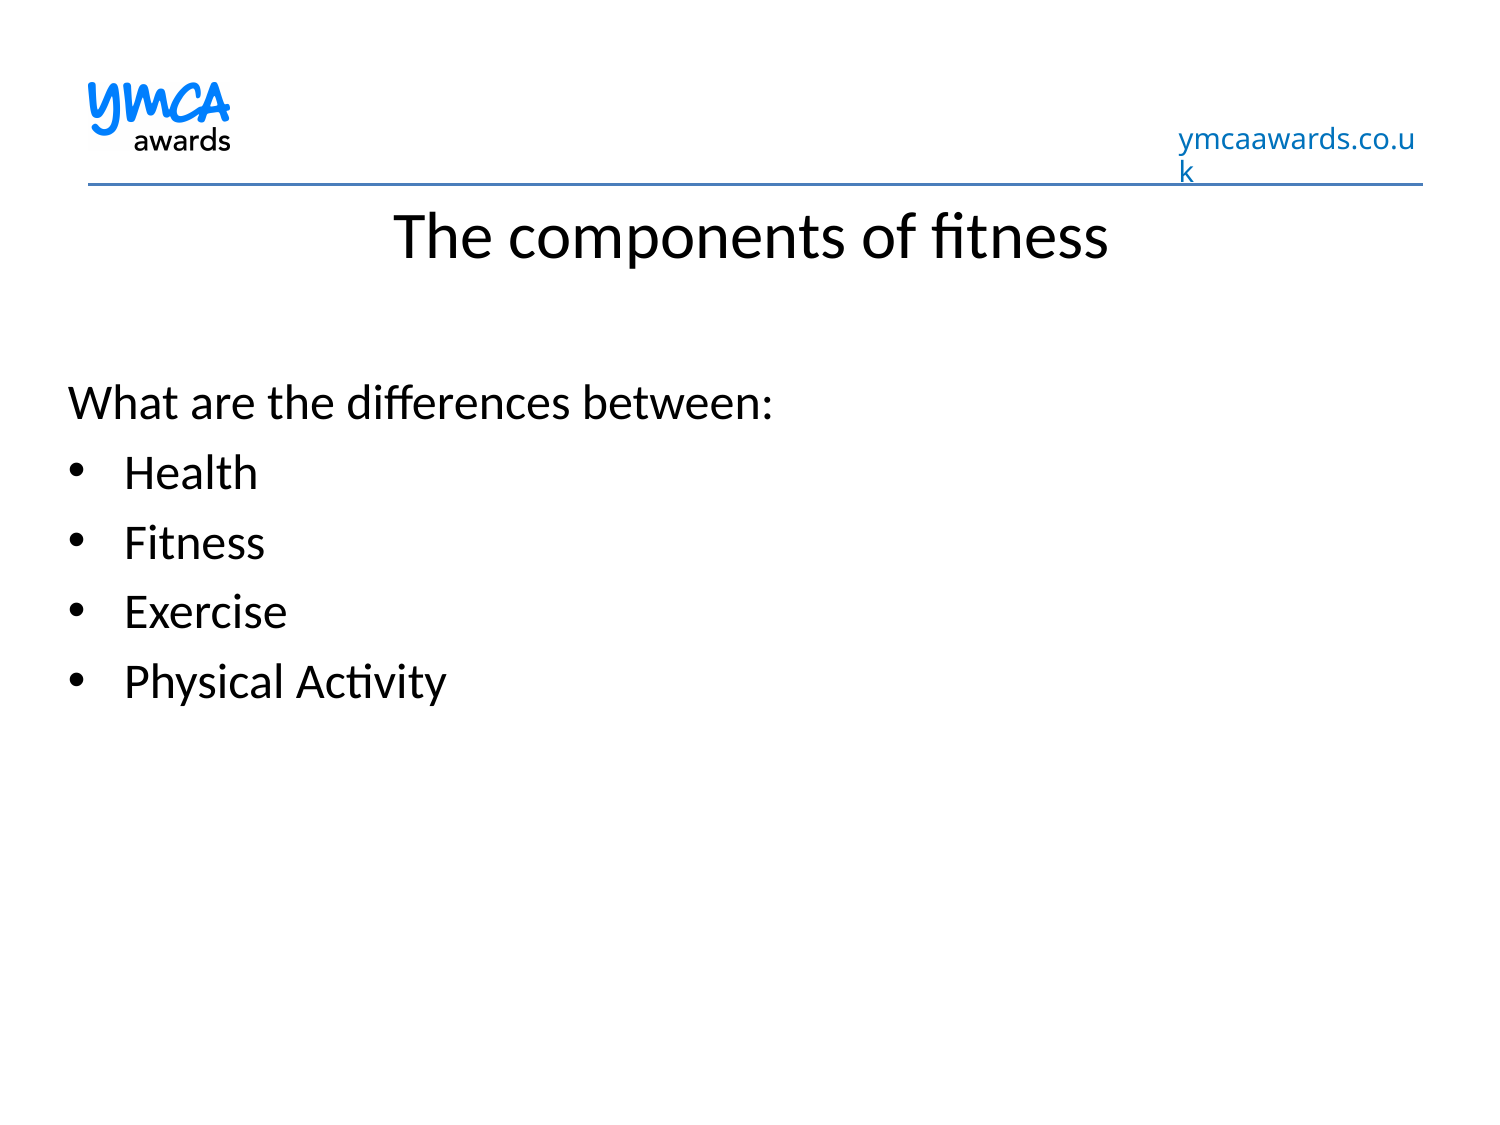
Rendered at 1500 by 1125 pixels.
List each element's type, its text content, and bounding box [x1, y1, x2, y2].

picture [88, 82, 230, 151]
list What are the differences between: Health Fitness Exercise Physical Activity [53, 361, 1404, 1052]
title The components of fitness [76, 184, 1427, 372]
